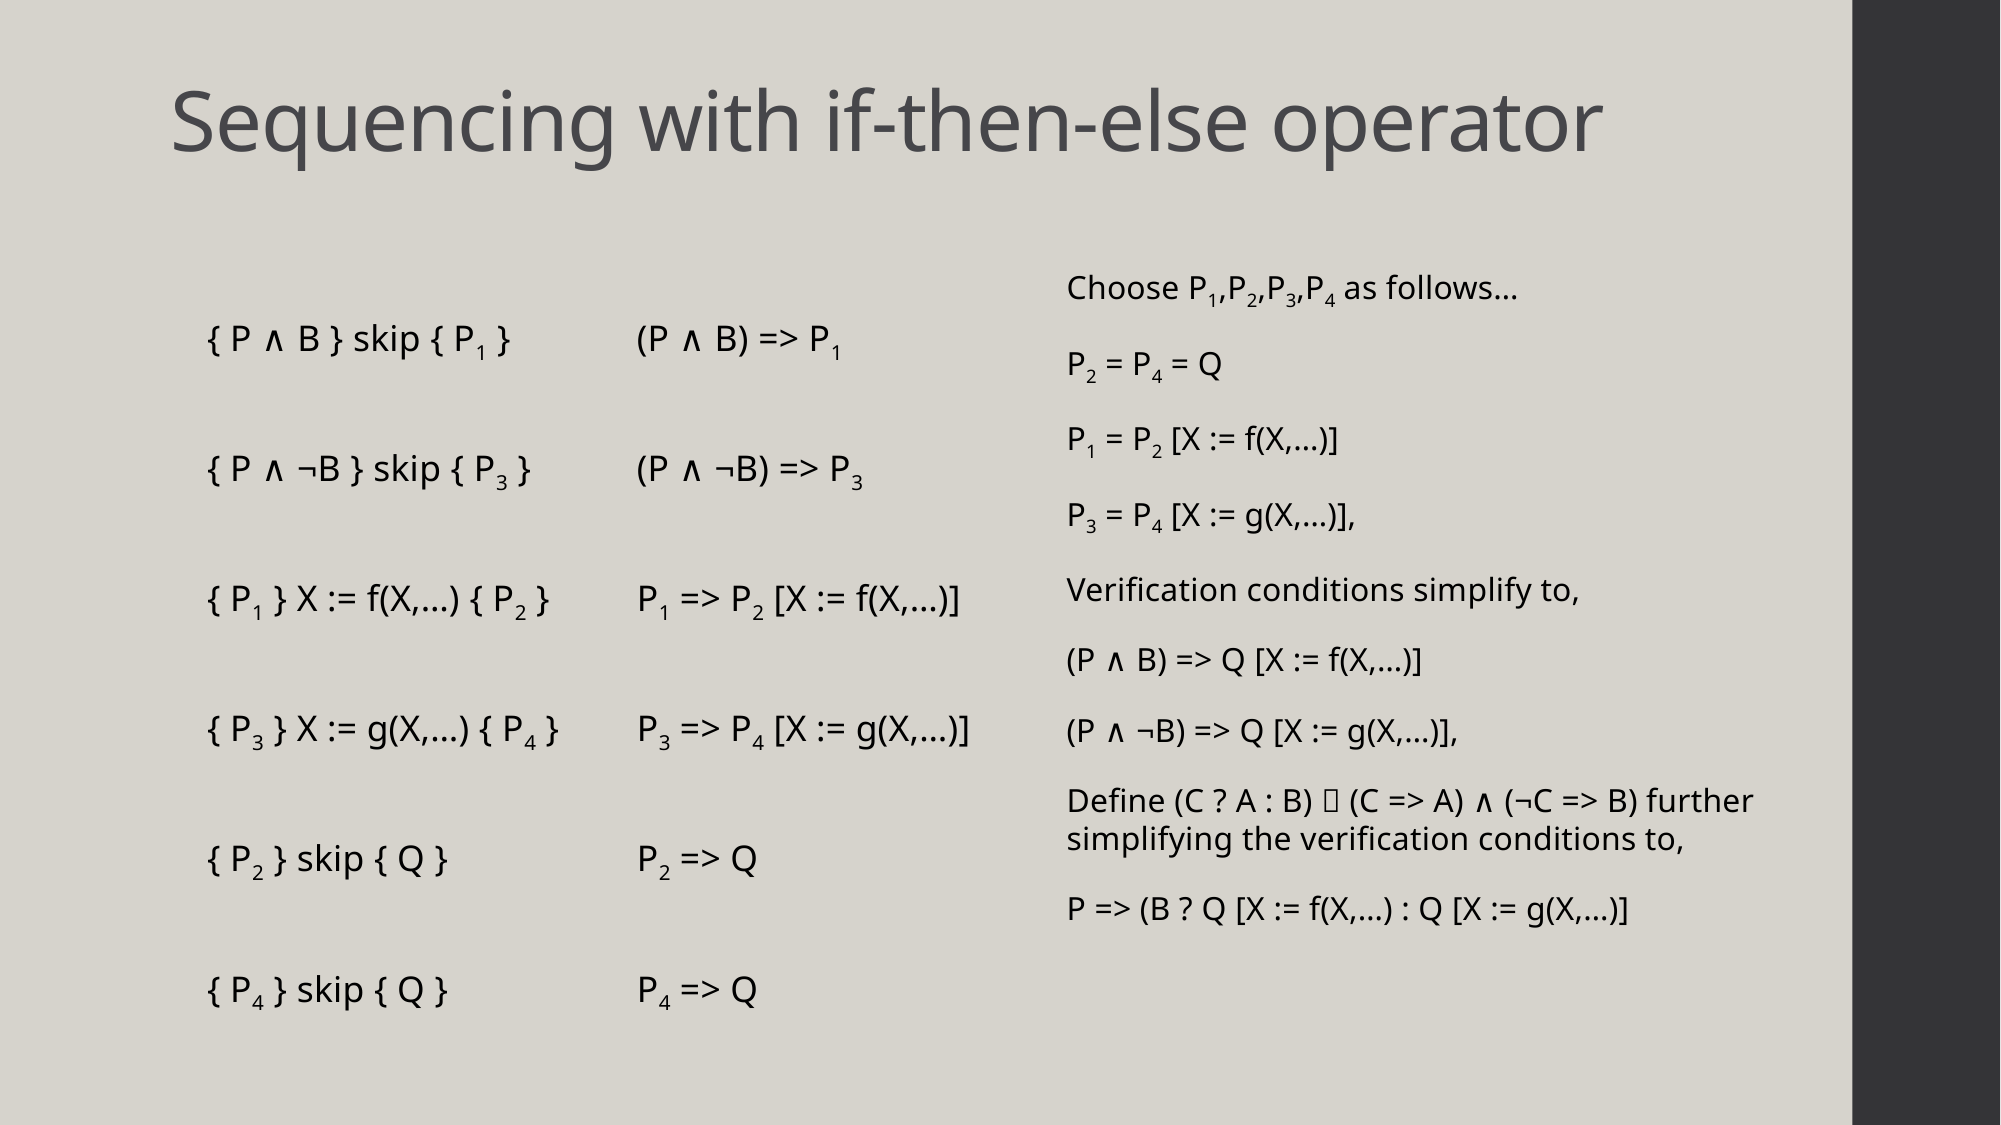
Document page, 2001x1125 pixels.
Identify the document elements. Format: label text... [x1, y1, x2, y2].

text_box (P ∧ B) => P1 (P ∧ ¬B) => P3 P1 => P2 [X := f(X,…)] P3 => P4 [X := g(X,…)] P2 => Q P4 => Q [621, 260, 1022, 974]
title Sequencing with if-then-else operator [155, 60, 1746, 278]
text_box Choose P1,P2,P3,P4 as follows… P2 = P4 = Q P1 = P2 [X := f(X,…)] P3 = P4 [X := g(X,…)], Verification conditions simplify to, (P ∧ B) => Q [X := f(X,…)] (P ∧ ¬B) => Q [X := g(X,…)], Define (C ? A : B)  (C => A) ∧ (¬C => B) further simplifying the verification conditions to, P => (B ? Q [X := f(X,…) : Q [X := g(X,…)] [1051, 260, 1778, 974]
text_box { P ∧ B } skip { P1 } { P ∧ ¬B } skip { P3 } { P1 } X := f(X,…) { P2 } { P3 } X := g(X,…) { P4 } { P2 } skip { Q } { P4 } skip { Q } [192, 260, 592, 974]
